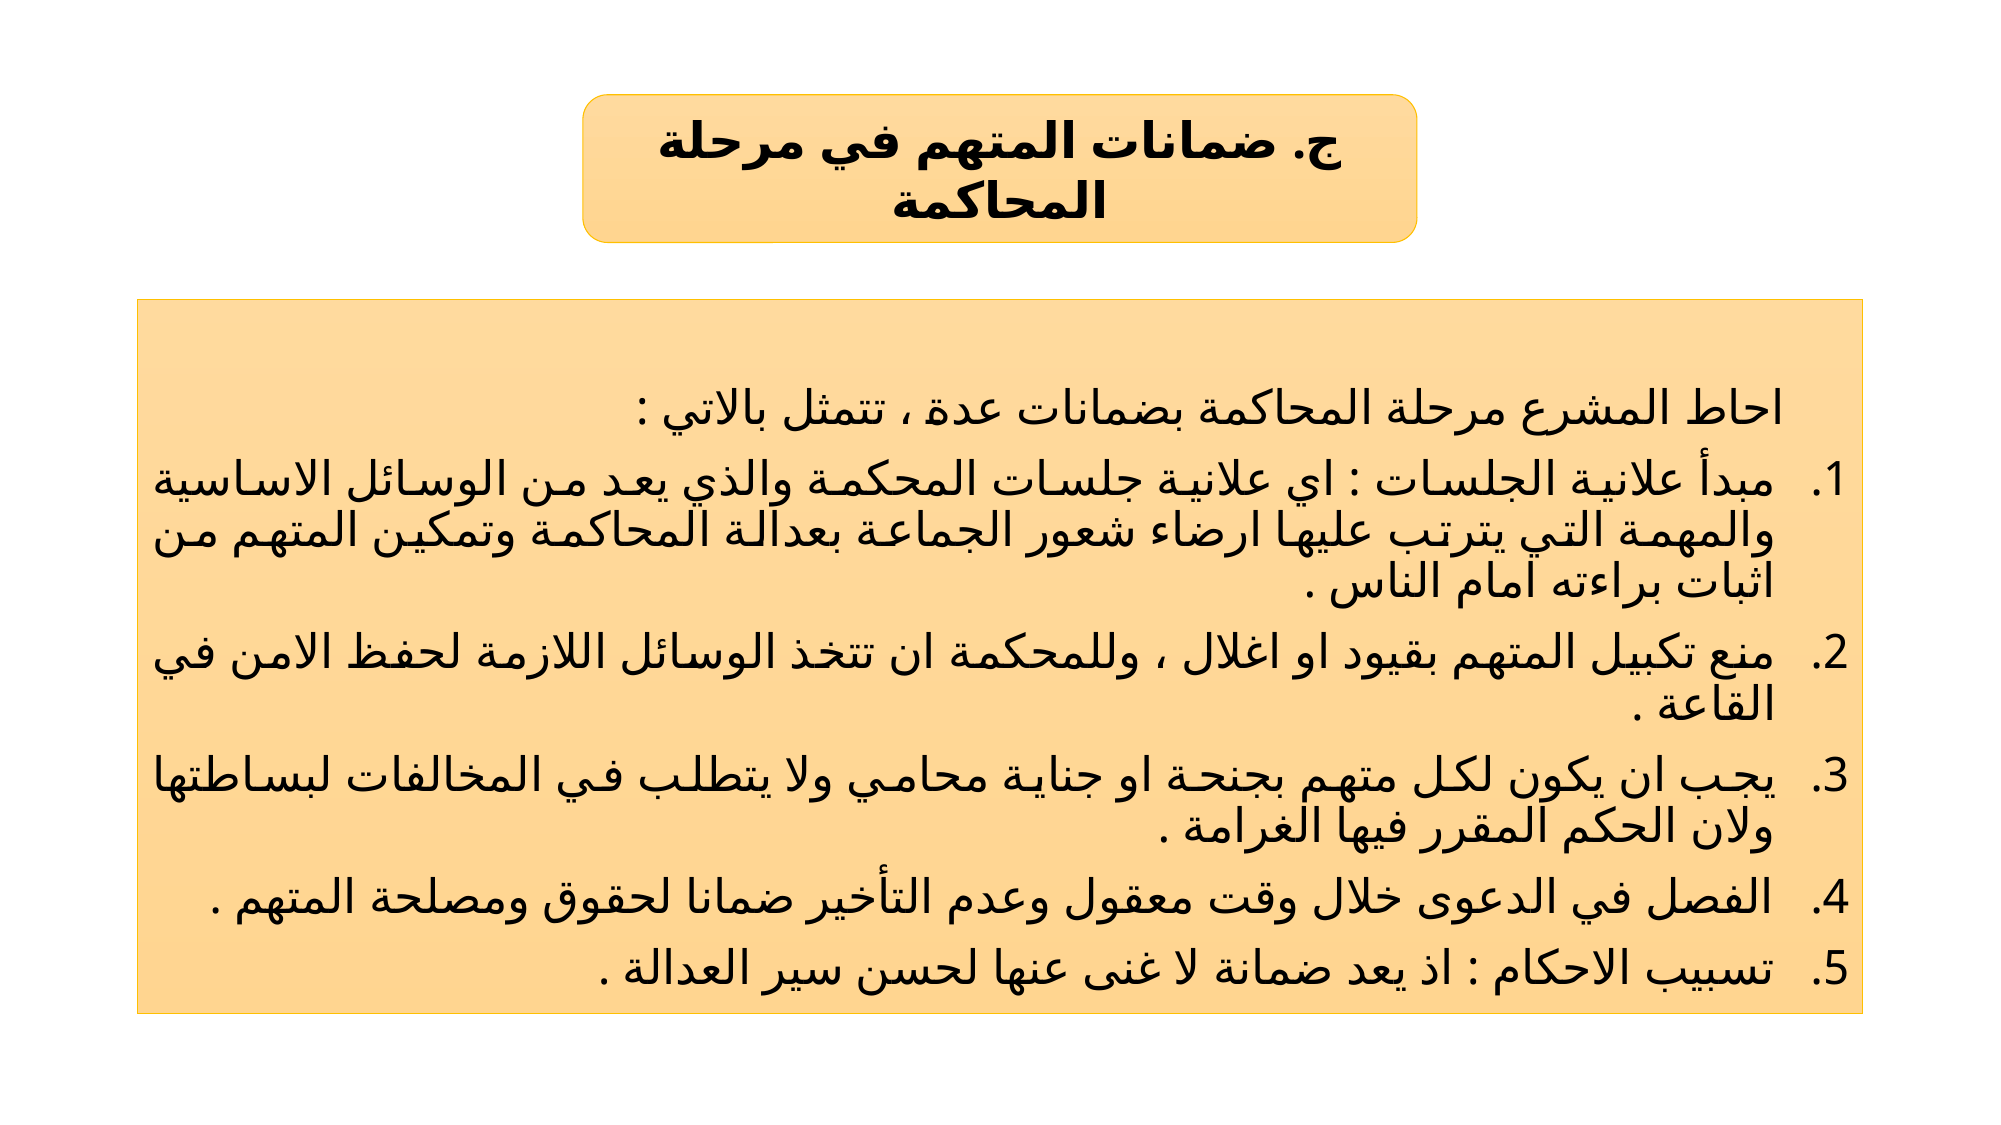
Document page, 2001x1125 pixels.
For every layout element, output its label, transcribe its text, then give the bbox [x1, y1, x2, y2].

text_box ج. ضمانات المتهم في مرحلة المحاكمة [582, 94, 1418, 244]
list احاط المشرع مرحلة المحاكمة بضمانات عدة ، تتمثل بالاتي : مبدأ علانية الجلسات : اي علانية جلسات المحكمة والذي يعد من الوسائل الاساسية والمهمة التي يترتب عليها ارضاء شعور الجماعة بعدالة المحاكمة وتمكين المتهم من اثبات براءته امام الناس . منع تكبيل المتهم بقيود او اغلال ، وللمحكمة ان تتخذ الوسائل اللازمة لحفظ الامن في القاعة . يجب ان يكون لكل متهم بجنحة او جناية محامي ولا يتطلب في المخالفات لبساطتها ولان الحكم المقرر فيها الغرامة . الفصل في الدعوى خلال وقت معقول وعدم التأخير ضمانا لحقوق ومصلحة المتهم . تسبيب الاحكام : اذ يعد ضمانة لا غنى عنها لحسن سير العدالة . [137, 299, 1863, 1014]
